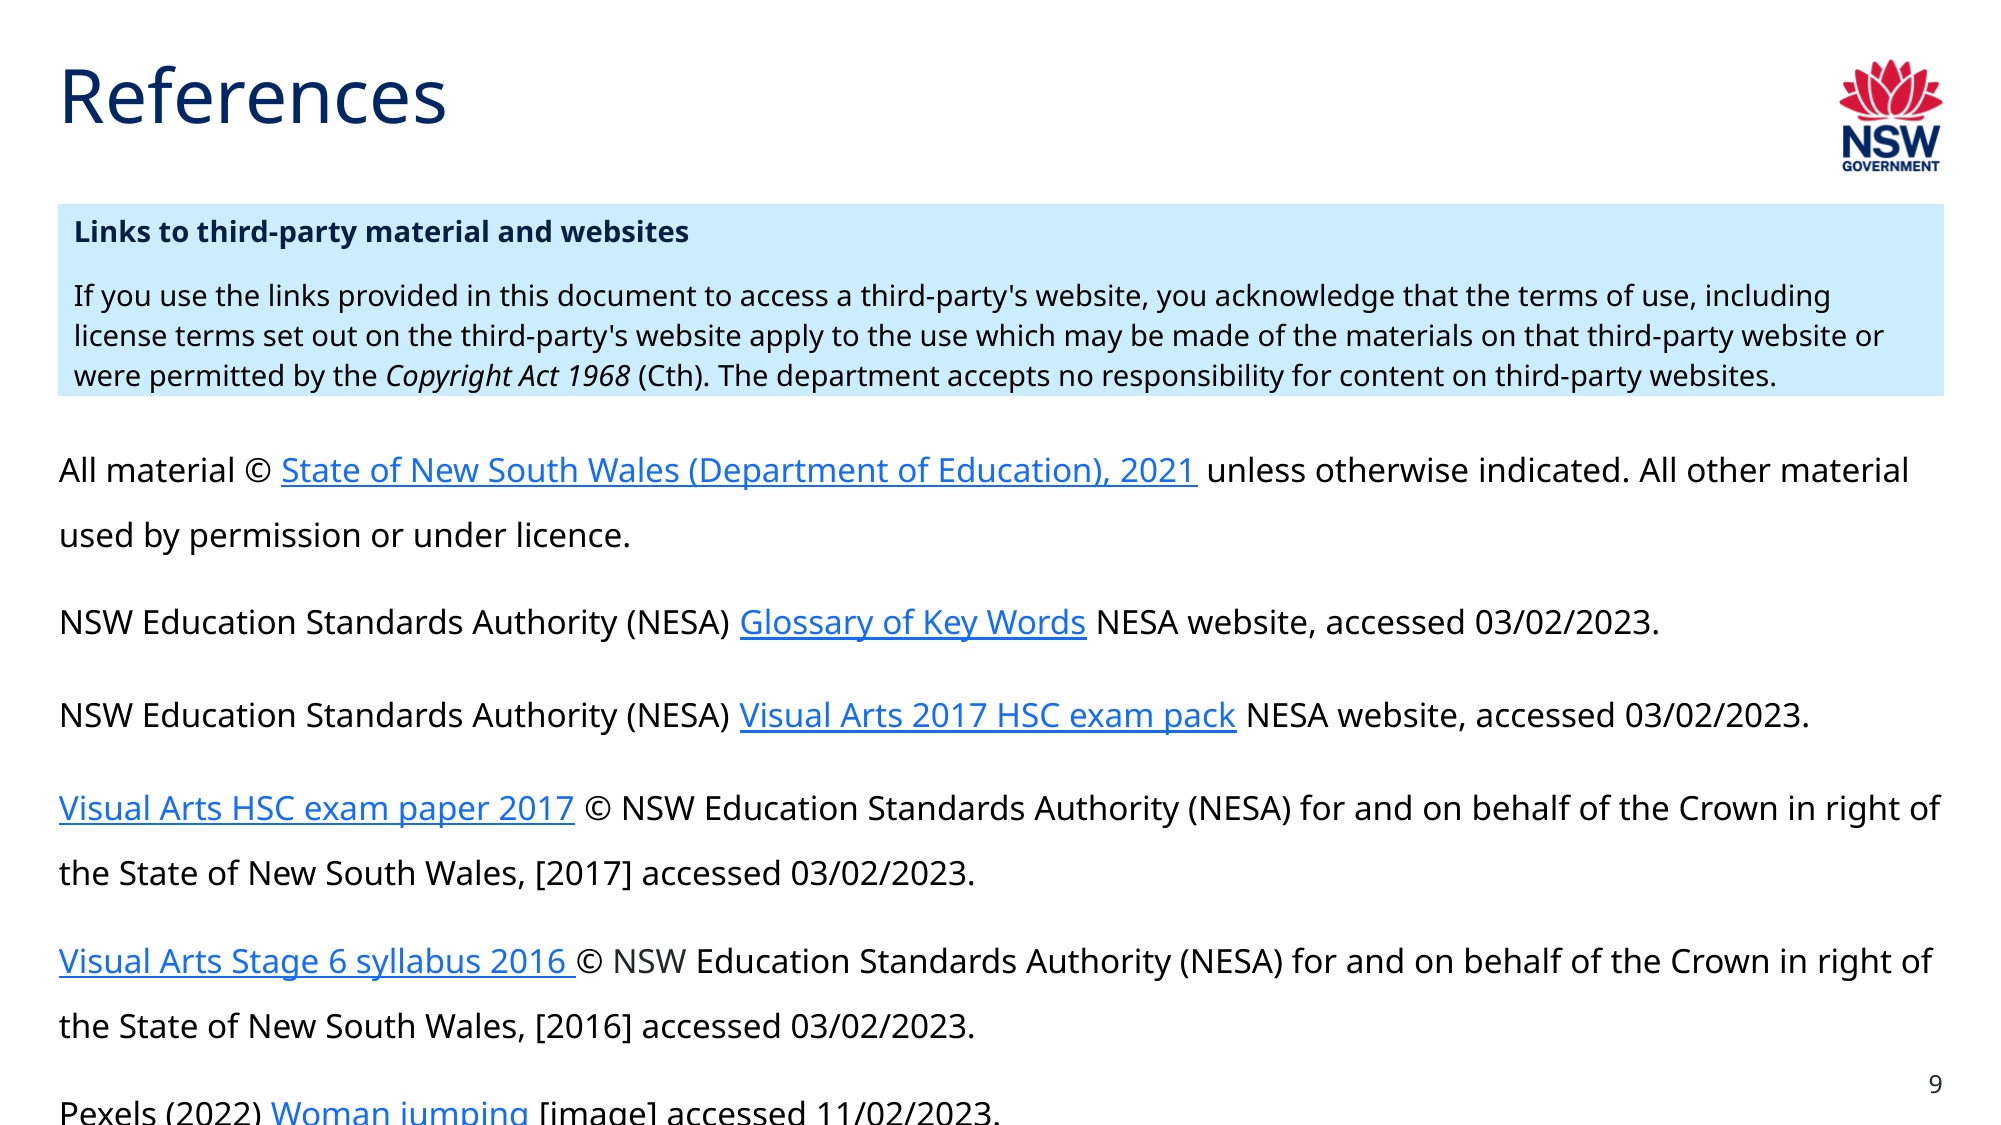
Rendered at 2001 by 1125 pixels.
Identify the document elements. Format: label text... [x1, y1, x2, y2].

list All material © State of New South Wales (Department of Education), 2021 unless otherwise indicated. All other material used by permission or under licence. NSW Education Standards Authority (NESA) Glossary of Key Words NESA website, accessed 03/02/2023. NSW Education Standards Authority (NESA) Visual Arts 2017 HSC exam pack NESA website, accessed 03/02/2023. Visual Arts HSC exam paper 2017 © NSW Education Standards Authority (NESA) for and on behalf of the Crown in right of the State of New South Wales, [2017] accessed 03/02/2023. Visual Arts Stage 6 syllabus 2016 © NSW Education Standards Authority (NESA) for and on behalf of the Crown in right of the State of New South Wales, [2016] accessed 03/02/2023. Pexels (2022) Woman jumping [image] accessed 11/02/2023. [59, 426, 1943, 1099]
title References [59, 59, 1713, 204]
slide_number 9 [1824, 1068, 1943, 1099]
text_box Links to third-party material and websites If you use the links provided in this document to access a third-party's website, you acknowledge that the terms of use, including license terms set out on the third-party's website apply to the use which may be made of the materials on that third-party website or were permitted by the Copyright Act 1968 (Cth). The department accepts no responsibility for content on third-party websites. [58, 204, 1944, 396]
picture [1839, 59, 1943, 172]
